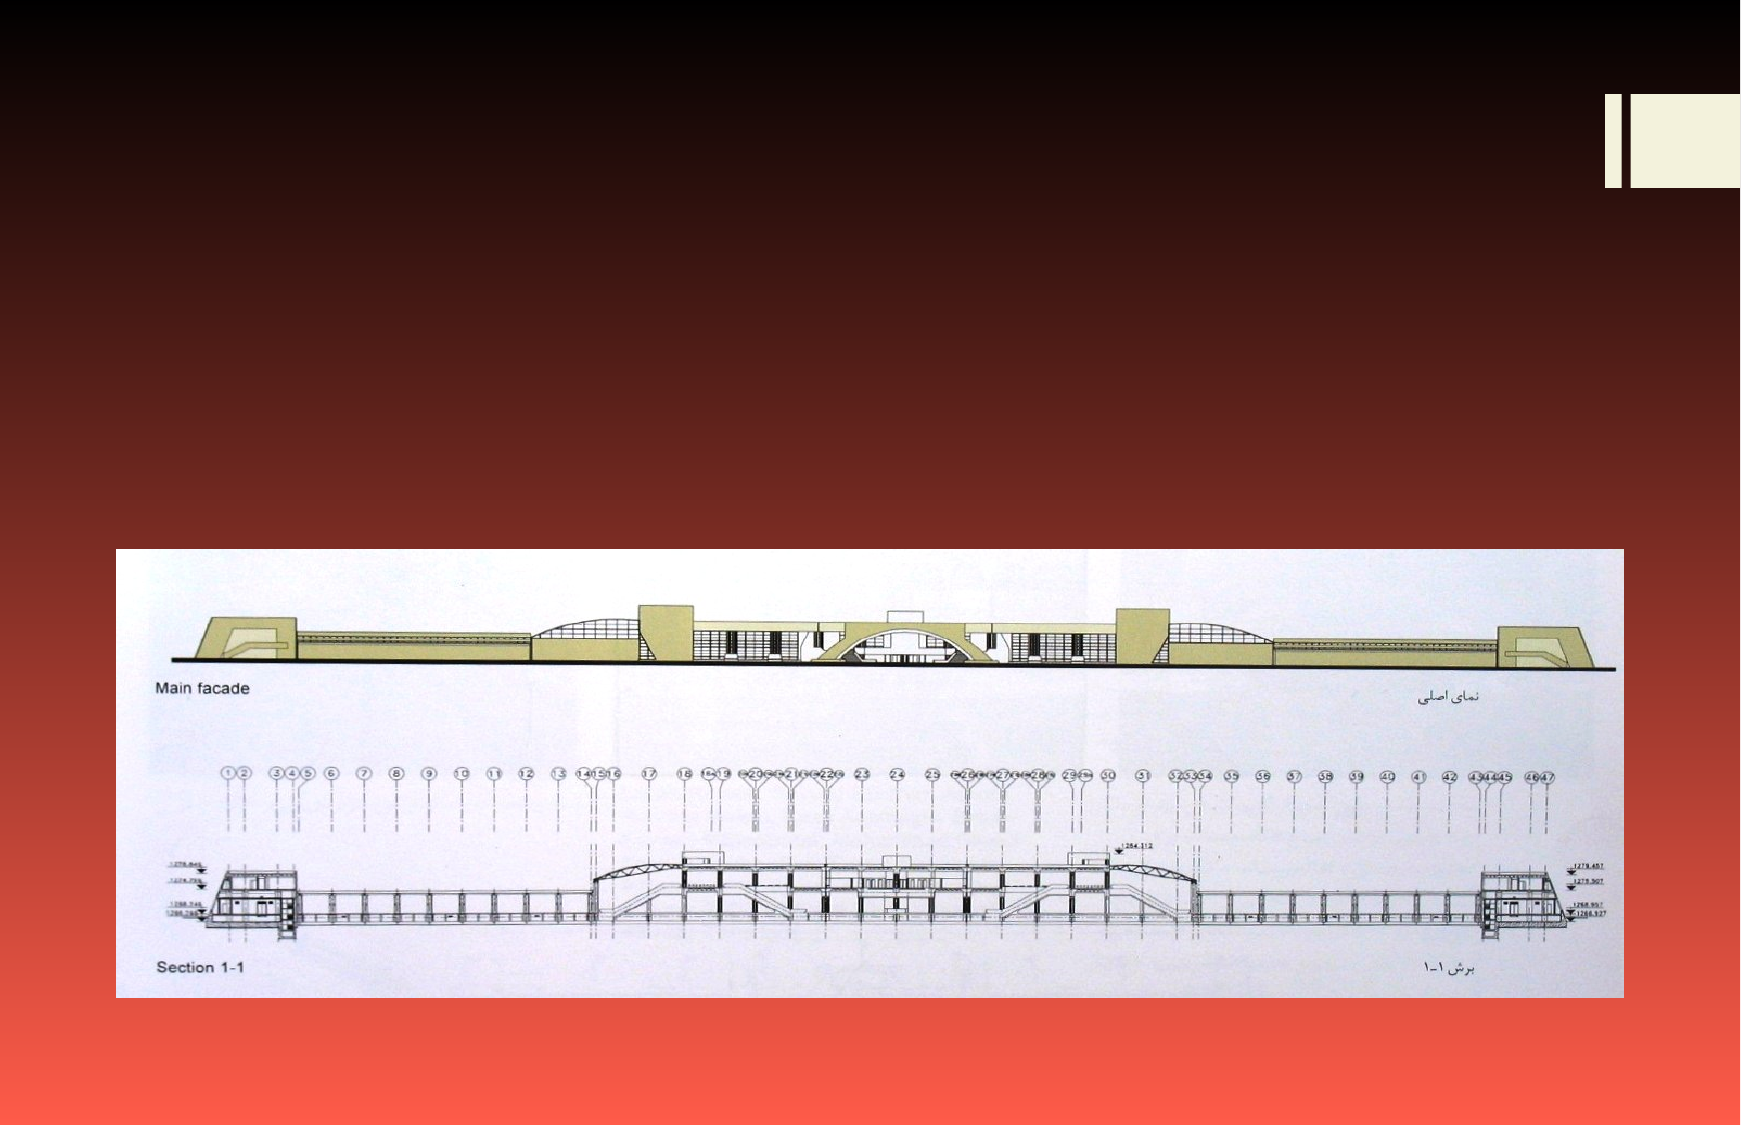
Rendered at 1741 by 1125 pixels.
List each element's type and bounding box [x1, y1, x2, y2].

list [115, 548, 1625, 998]
